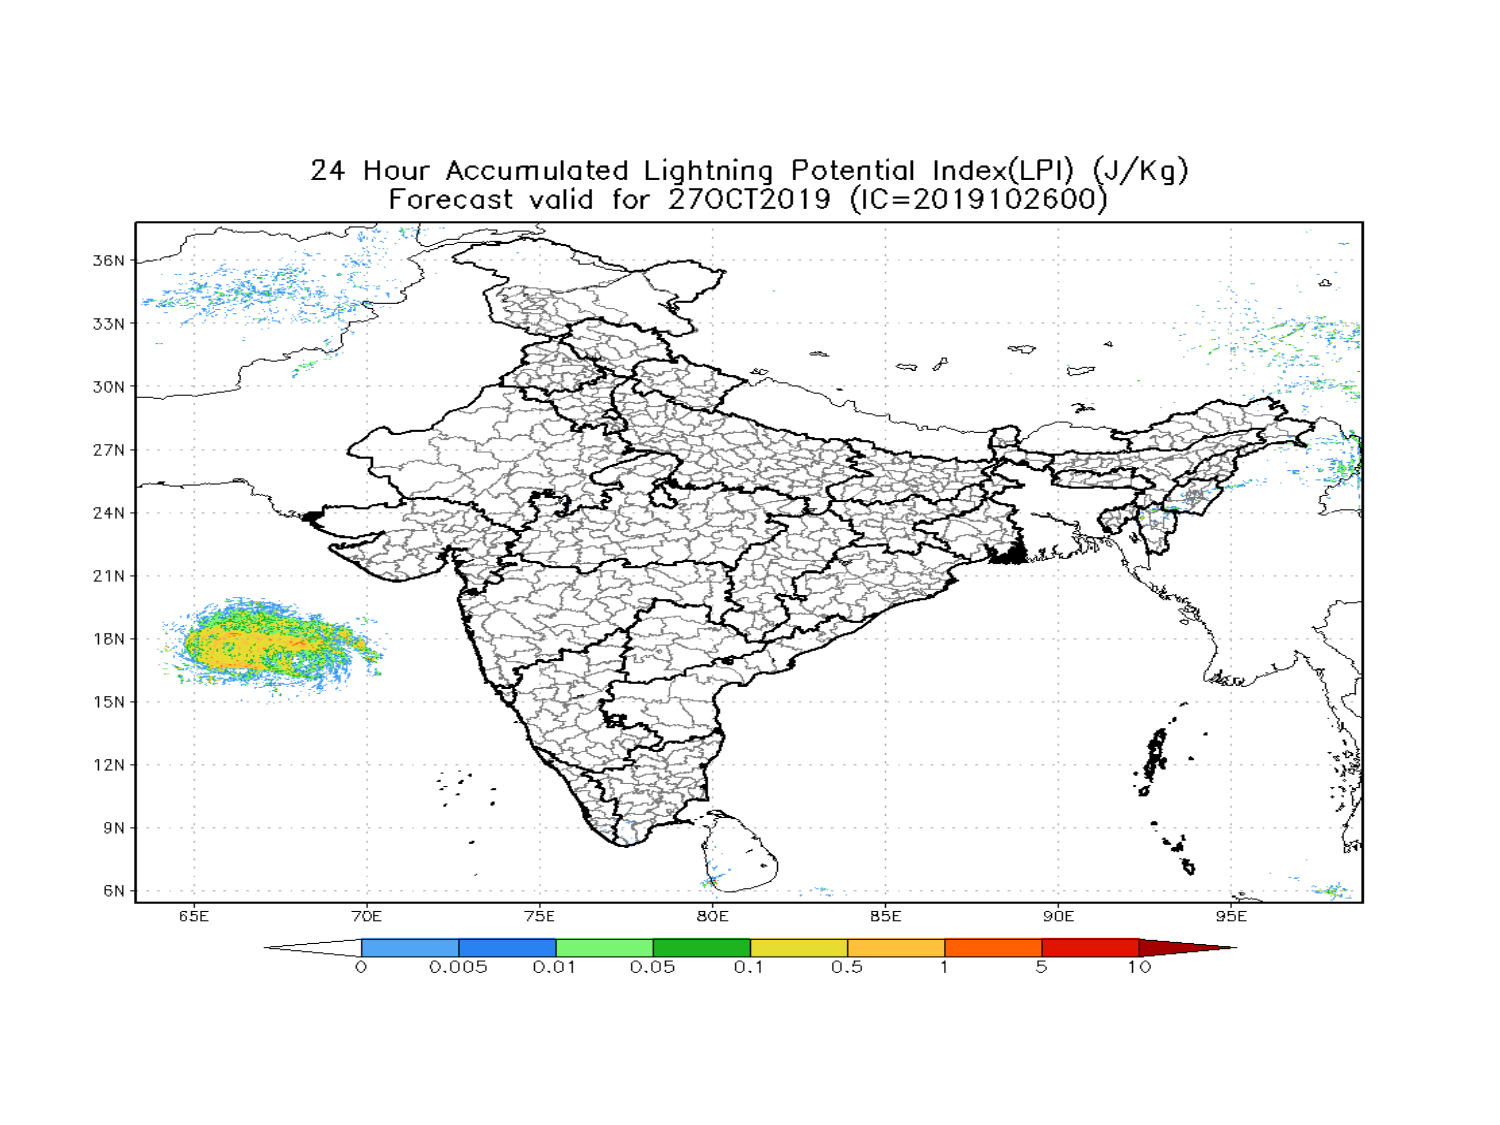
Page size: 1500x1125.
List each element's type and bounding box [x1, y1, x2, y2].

picture [74, 149, 1426, 976]
